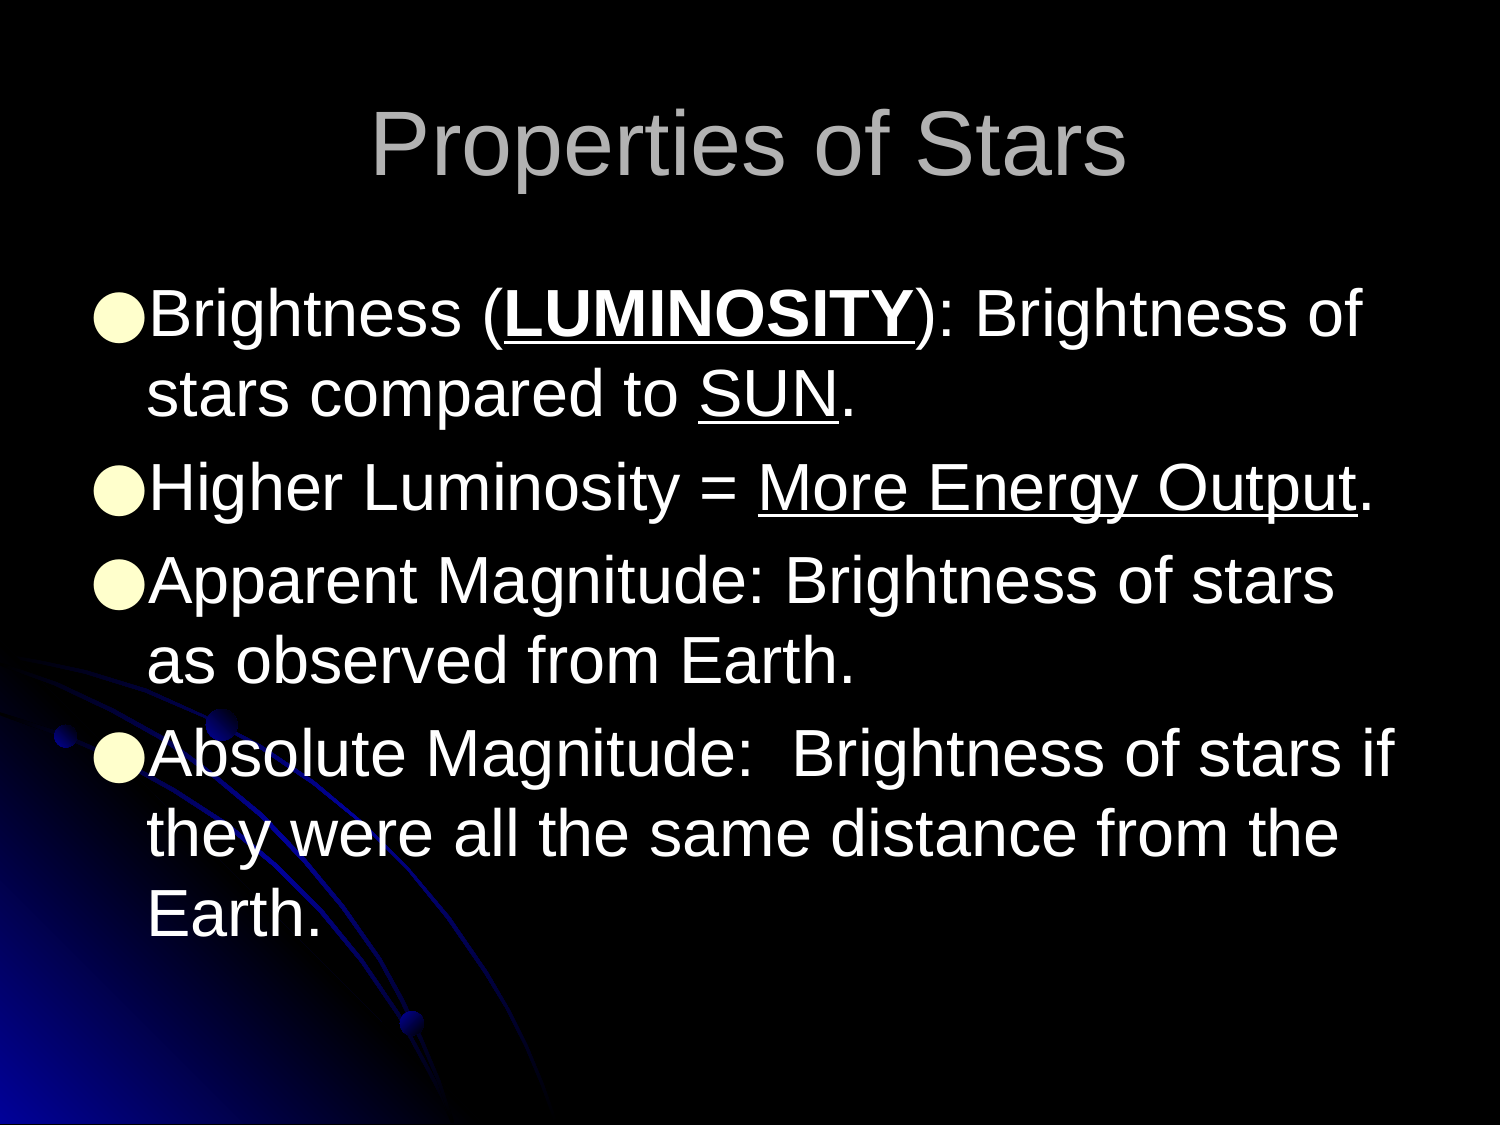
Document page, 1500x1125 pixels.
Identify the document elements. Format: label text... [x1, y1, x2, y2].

title Properties of Stars [75, 45, 1425, 233]
list Brightness (LUMINOSITY): Brightness of stars compared to SUN. Higher Luminosity = More Energy Output. Apparent Magnitude: Brightness of stars as observed from Earth. Absolute Magnitude: Brightness of stars if they were all the same distance from the Earth. [75, 262, 1425, 1006]
